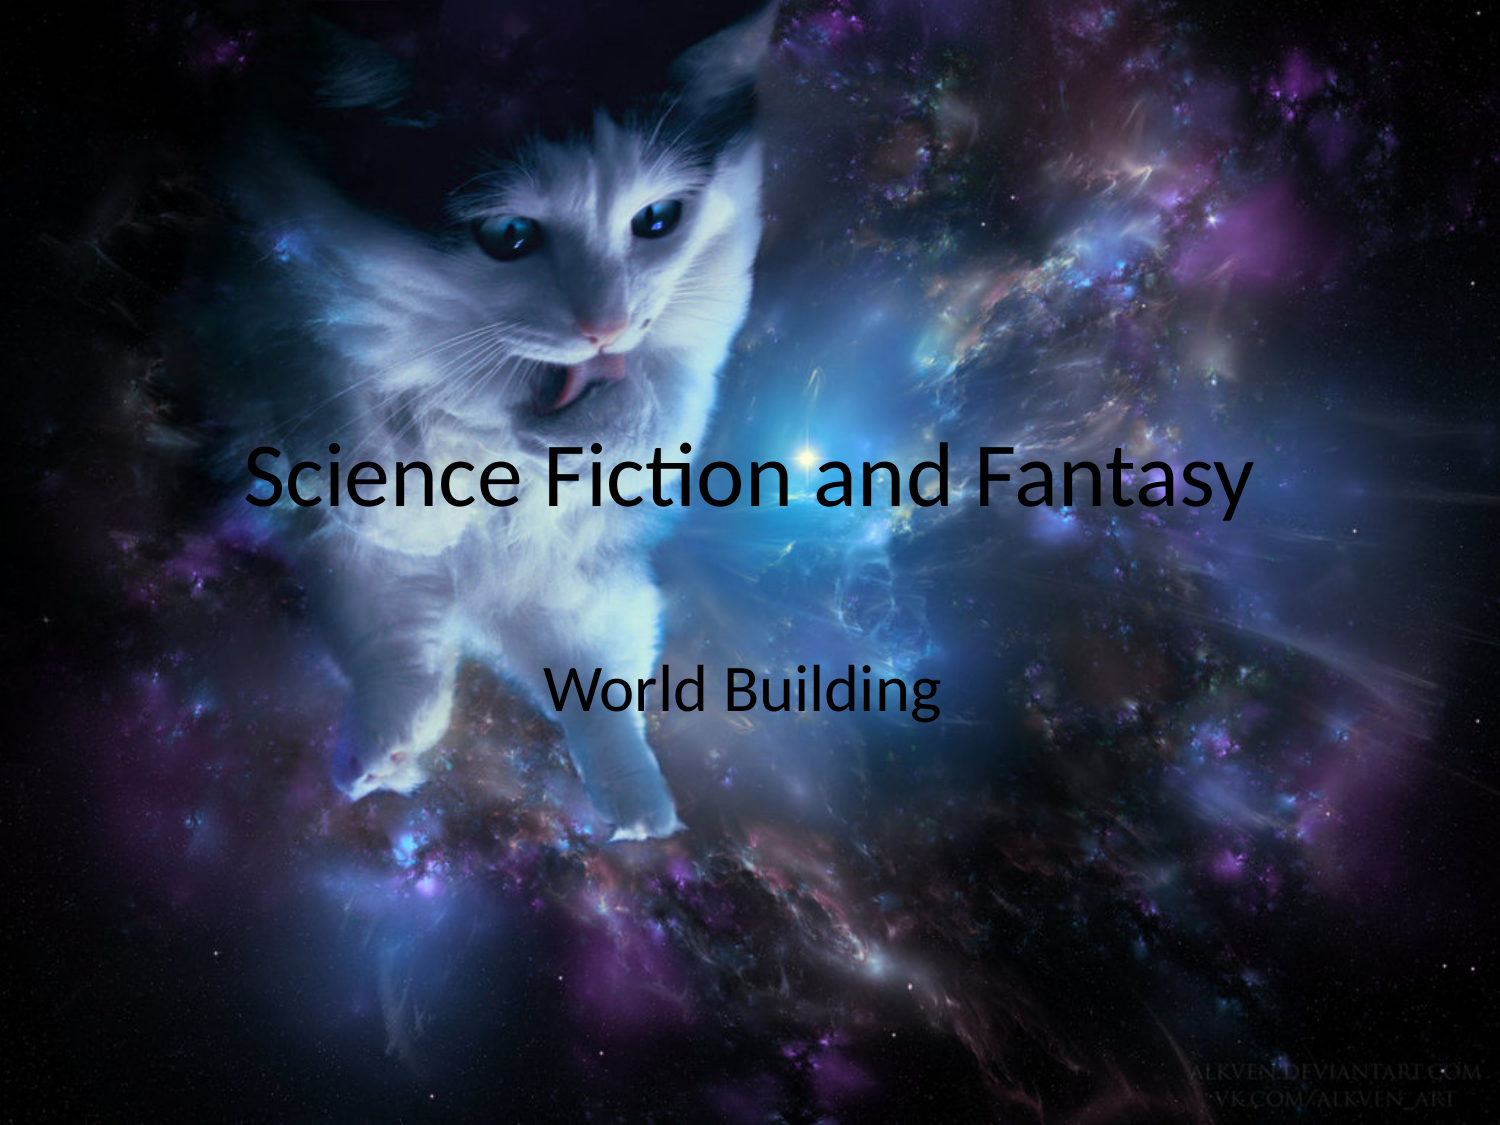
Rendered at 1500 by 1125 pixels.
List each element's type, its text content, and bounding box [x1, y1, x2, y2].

picture [0, 0, 1500, 1125]
title Science Fiction and Fantasy [112, 349, 1388, 591]
subtitle World Building [225, 637, 1275, 925]
